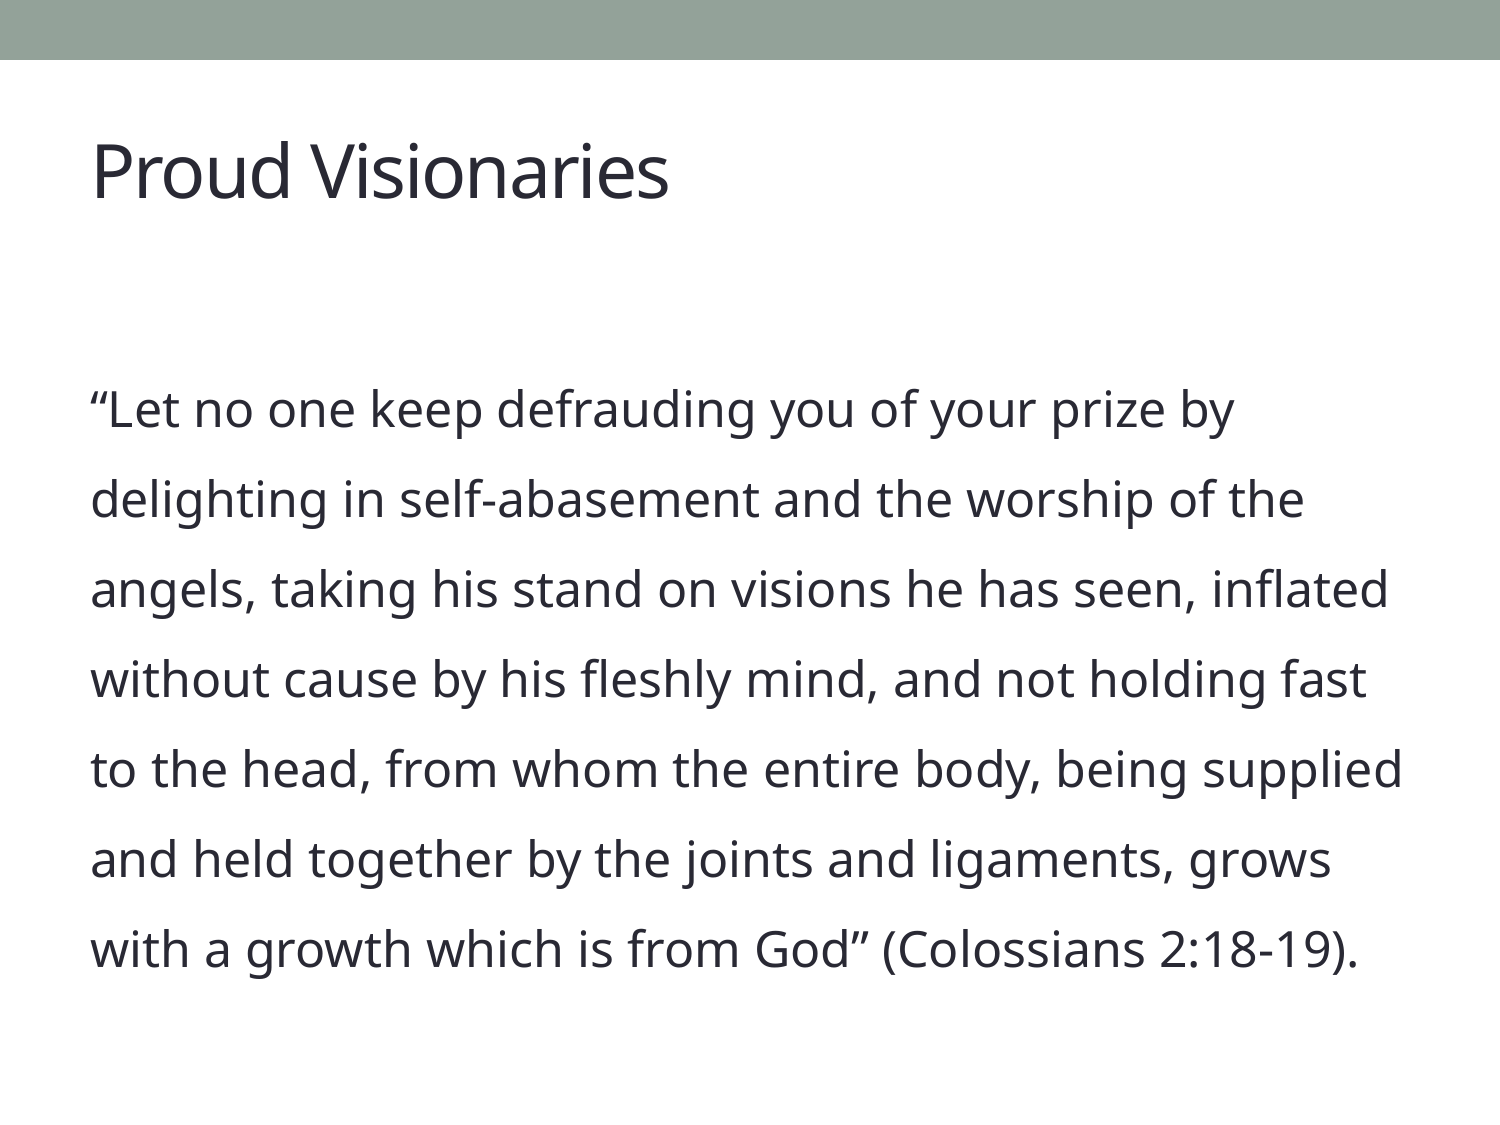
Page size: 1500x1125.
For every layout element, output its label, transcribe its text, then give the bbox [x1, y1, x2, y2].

list “Let no one keep defrauding you of your prize by delighting in self-abasement and the worship of the angels, taking his stand on visions he has seen, inflated without cause by his fleshly mind, and not holding fast to the head, from whom the entire body, being supplied and held together by the joints and ligaments, grows with a growth which is from God” (Colossians 2:18-19). [75, 262, 1425, 1063]
title Proud Visionaries [75, 87, 1425, 250]
